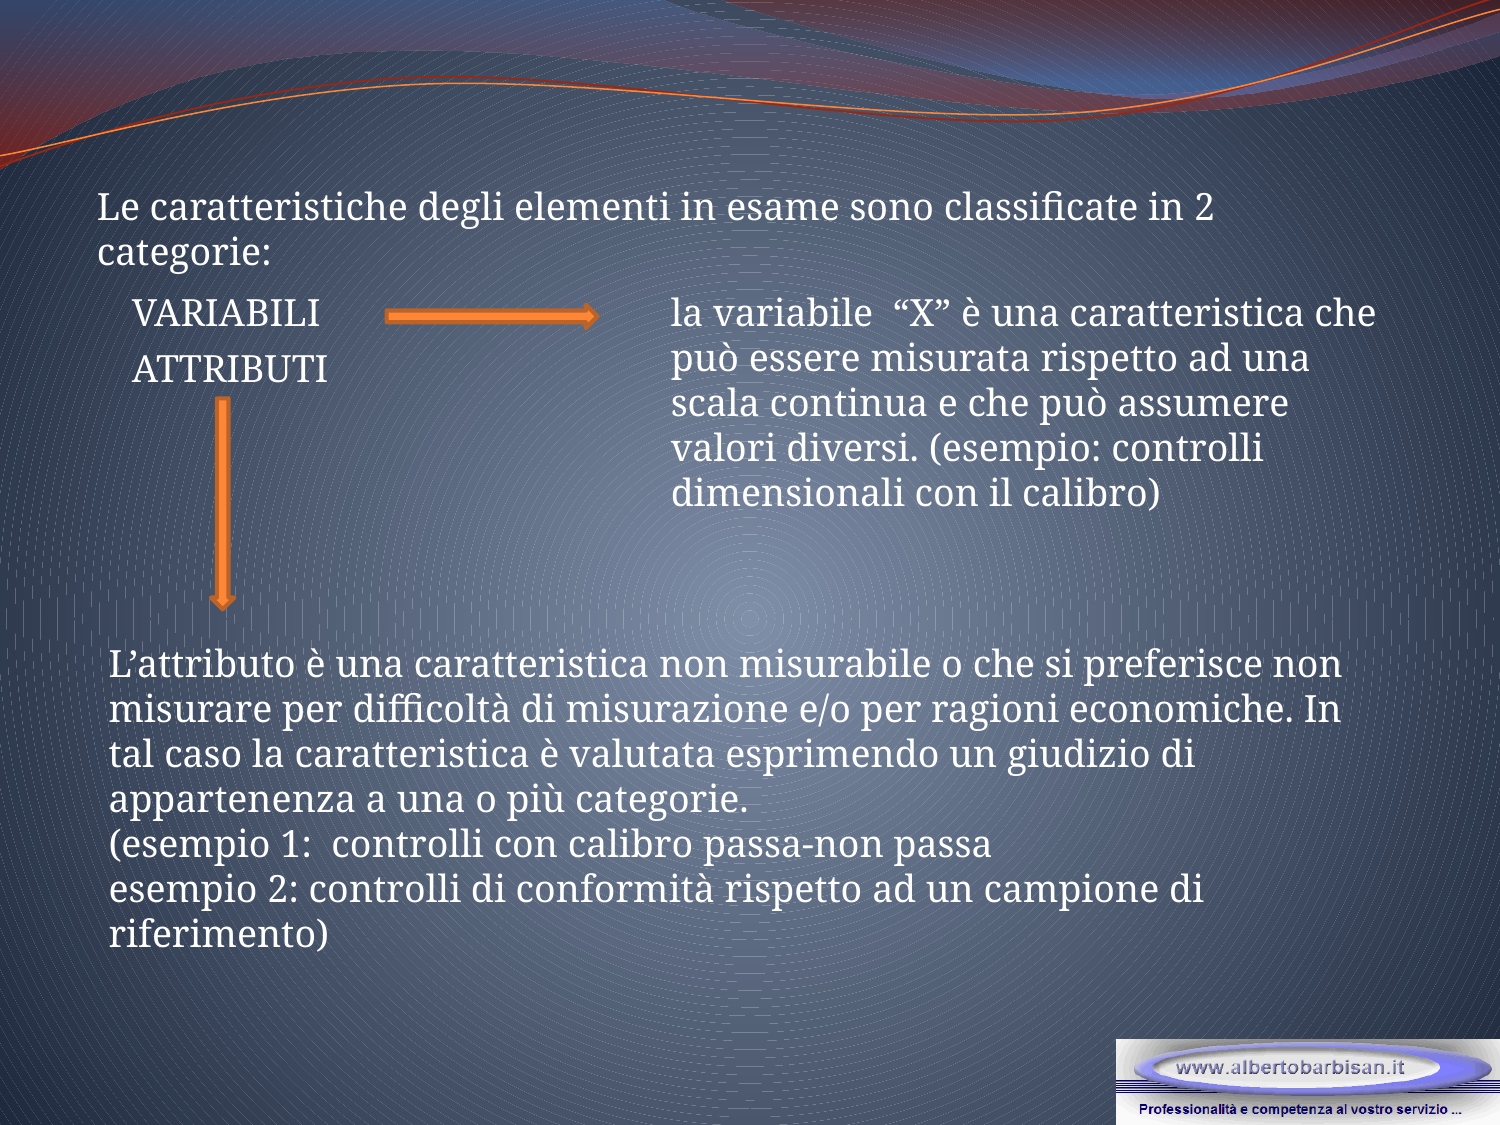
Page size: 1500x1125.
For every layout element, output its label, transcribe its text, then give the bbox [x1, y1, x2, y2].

picture [1116, 1038, 1500, 1125]
text_box L’attributo è una caratteristica non misurabile o che si preferisce non misurare per difficoltà di misurazione e/o per ragioni economiche. In tal caso la caratteristica è valutata esprimendo un giudizio di appartenenza a una o più categorie. (esempio 1: controlli con calibro passa-non passa esempio 2: controlli di conformità rispetto ad un campione di riferimento) [93, 632, 1395, 963]
text_box la variabile “X” è una caratteristica che può essere misurata rispetto ad una scala continua e che può assumere valori diversi. (esempio: controlli dimensionali con il calibro) [656, 281, 1395, 521]
text_box ATTRIBUTI [117, 337, 493, 398]
text_box [209, 396, 237, 612]
text_box VARIABILI [117, 281, 493, 337]
text_box Le caratteristiche degli elementi in esame sono classificate in 2 categorie: [82, 175, 1348, 281]
text_box [384, 302, 600, 331]
